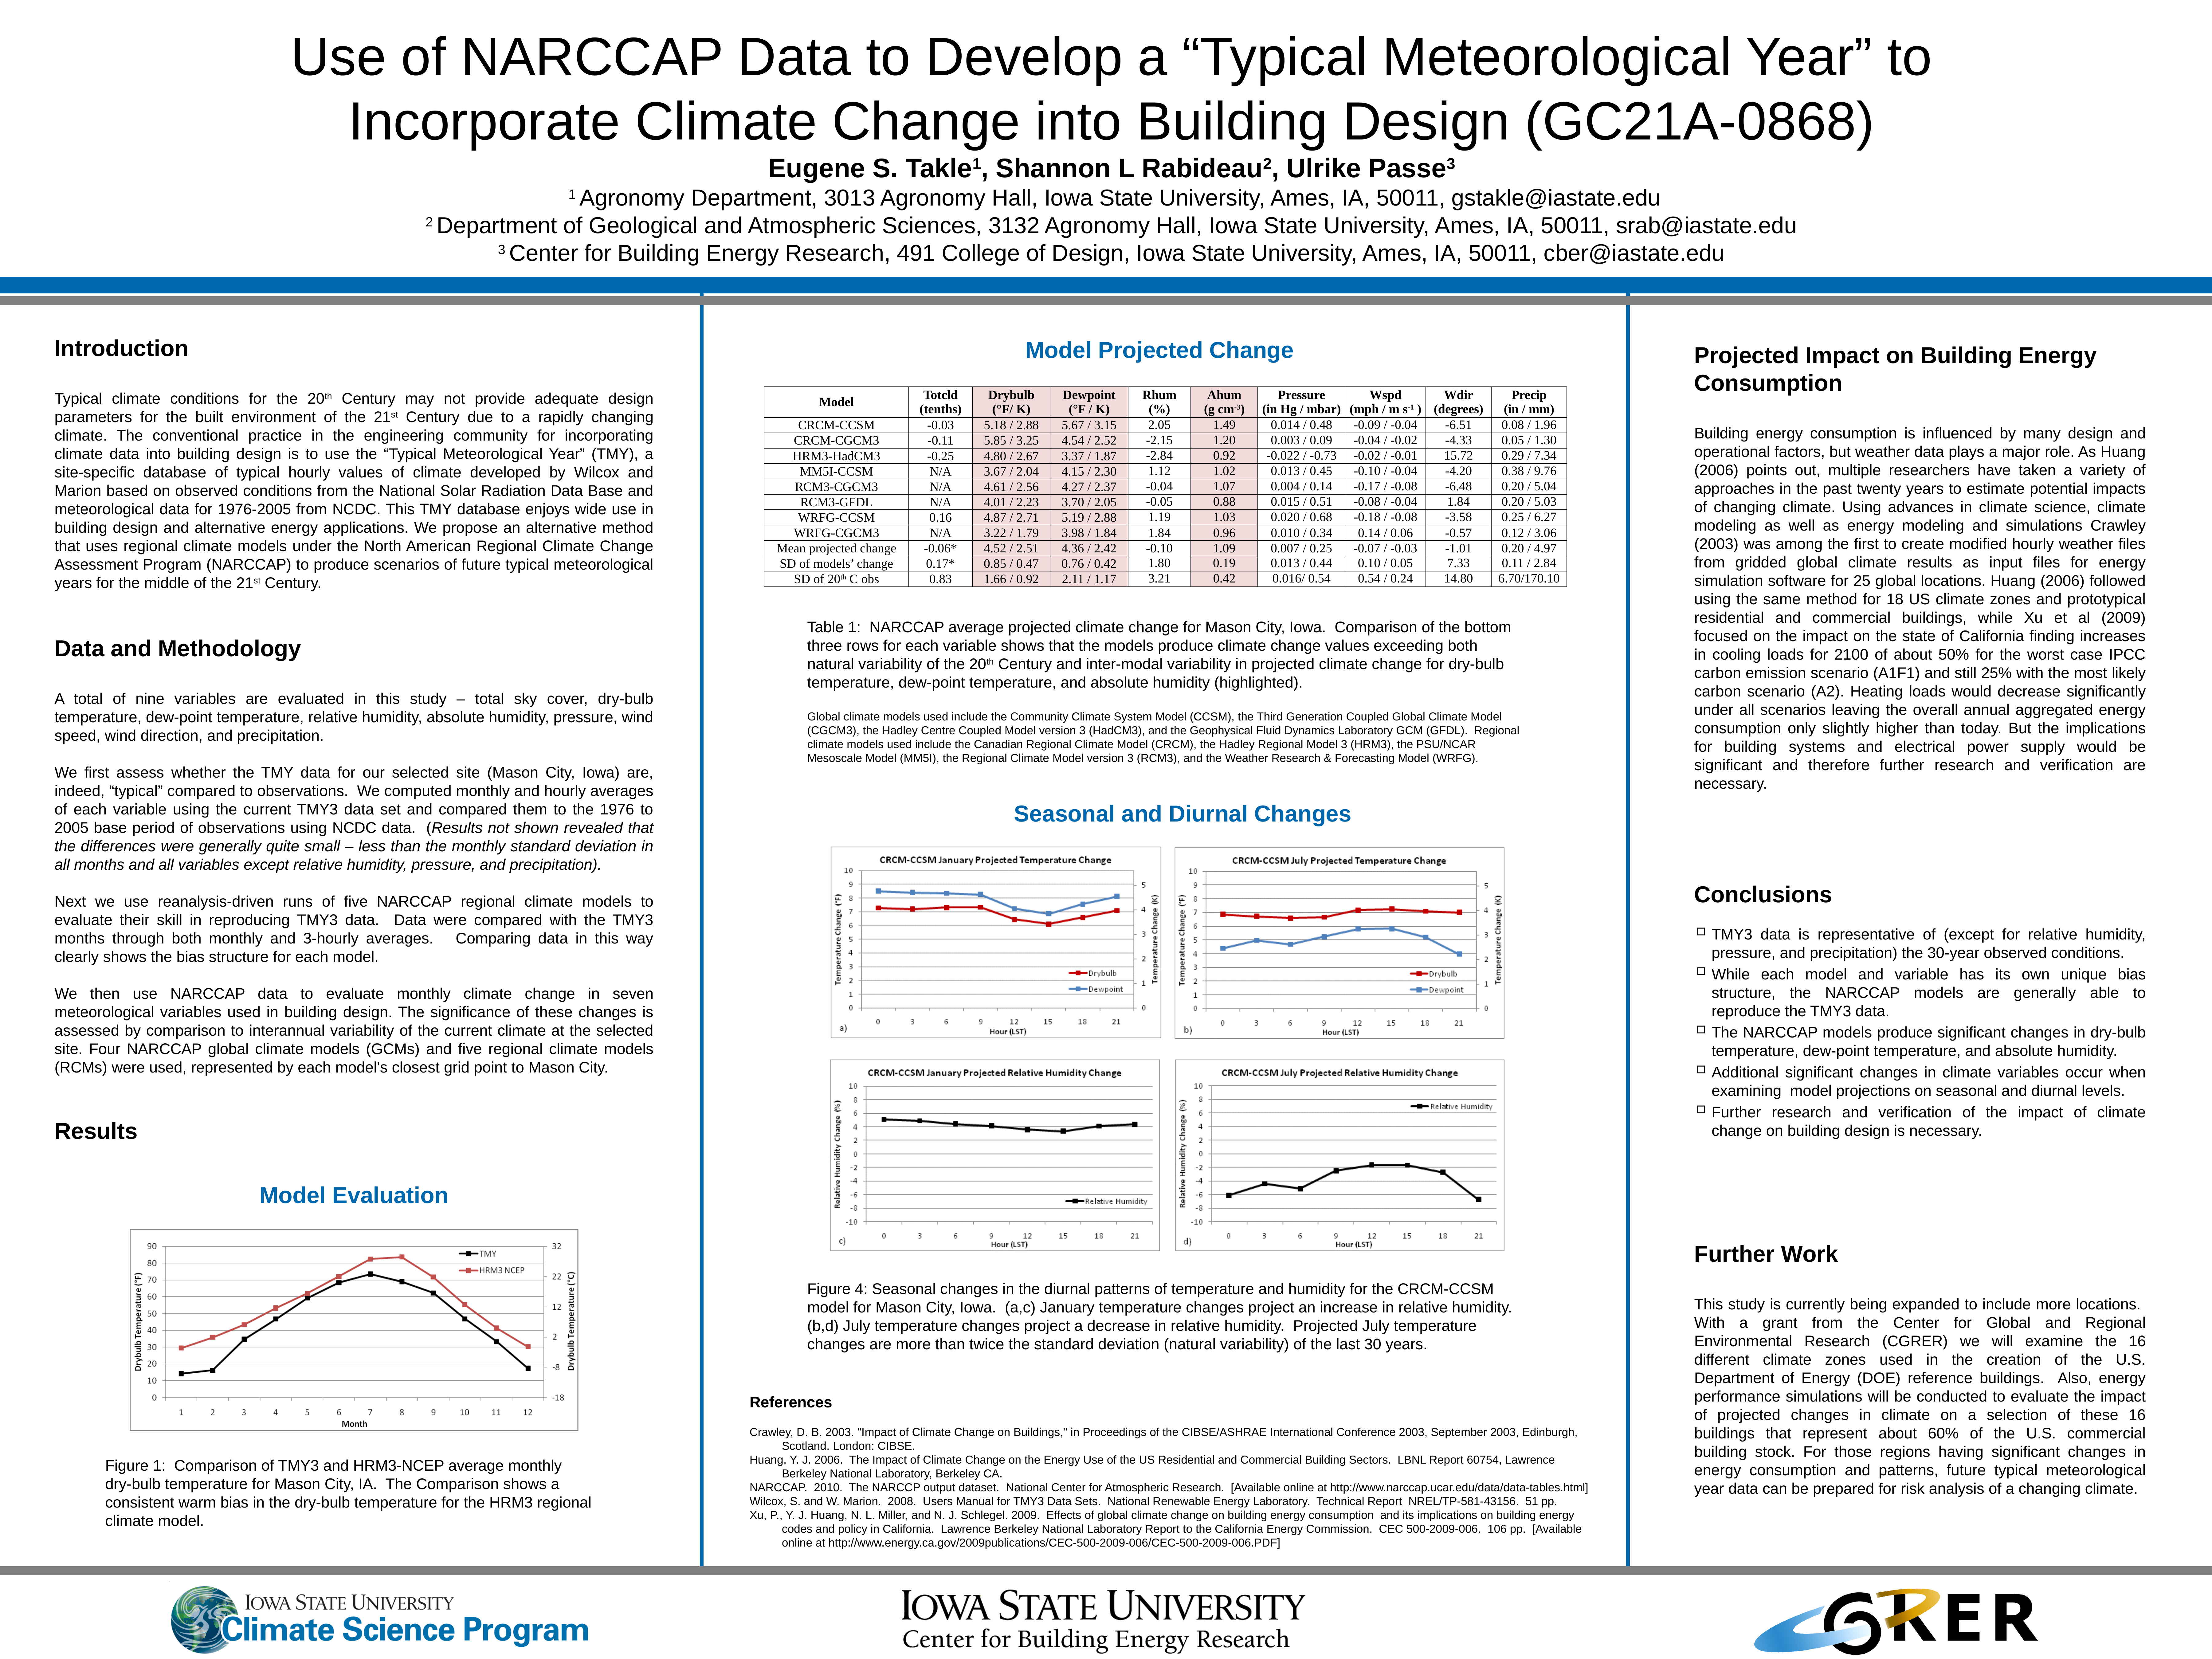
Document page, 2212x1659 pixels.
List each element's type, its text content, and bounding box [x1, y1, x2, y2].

table_cell 1.20 [1191, 433, 1257, 448]
table_cell 3.37 / 1.87 [1050, 449, 1128, 463]
table_cell -4.33 [1426, 433, 1491, 448]
table_cell 4.80 / 2.67 [973, 449, 1050, 463]
table_cell 4.61 / 2.56 [973, 479, 1050, 494]
table_header Totcld (tenths) [909, 387, 972, 417]
table_cell CRCM-CCSM [764, 418, 908, 433]
table_cell 5.18 / 2.88 [973, 418, 1050, 433]
table_cell 0.96 [1191, 525, 1257, 540]
table_cell 0.17* [909, 556, 972, 571]
table_cell MM5I-CCSM [764, 464, 908, 479]
table_cell 0.007 / 0.25 [1258, 541, 1345, 556]
table_cell 1.84 [1426, 495, 1491, 509]
table_cell 0.19 [1191, 556, 1257, 571]
table_cell 0.25 / 6.27 [1492, 510, 1567, 525]
table_cell -0.11 [909, 433, 972, 448]
table_cell 0.015 / 0.51 [1258, 495, 1345, 509]
table_cell -6.48 [1426, 479, 1491, 494]
table_cell 0.003 / 0.09 [1258, 433, 1345, 448]
text_box [0, 296, 2212, 305]
table_header Pressure (in Hg / mbar) [1258, 387, 1345, 417]
table_cell SD of models’ change [764, 556, 908, 571]
table_header Wspd (mph / m s-1 ) [1345, 387, 1426, 417]
table_cell 0.76 / 0.42 [1050, 556, 1128, 571]
table_header Rhum (%) [1128, 387, 1190, 417]
table_cell 1.03 [1191, 510, 1257, 525]
table_cell WRFG-CCSM [764, 510, 908, 525]
table_cell 3.67 / 2.04 [973, 464, 1050, 479]
table_cell -0.25 [909, 449, 972, 463]
table_cell 5.19 / 2.88 [1050, 510, 1128, 525]
table_cell WRFG-CGCM3 [764, 525, 908, 540]
table_cell 4.87 / 2.71 [973, 510, 1050, 525]
table_cell -0.022 / -0.73 [1258, 449, 1345, 463]
text_box Model Evaluation [95, 1178, 614, 1210]
table_cell 1.49 [1191, 418, 1257, 433]
text_box Figure 4: Seasonal changes in the diurnal patterns of temperature and humidity for the CRCM-CCSM model for Mason City, Iowa. (a,c) January temperature changes project an increase in relative humidity. (b,d) July temperature changes project a decrease in relative humidity. Projected July temperature changes are more than twice the standard deviation (natural variability) of the last 30 years. [802, 1276, 1532, 1355]
table_cell 0.013 / 0.44 [1258, 556, 1345, 571]
table_cell 14.80 [1426, 571, 1491, 586]
table_cell 4.27 / 2.37 [1050, 479, 1128, 494]
table_cell 6.70/170.10 [1492, 571, 1567, 586]
text_box References Crawley, D. B. 2003. "Impact of Climate Change on Buildings," in Proceedings of the CIBSE/ASHRAE International Conference 2003, September 2003, Edinburgh, Scotland. London: CIBSE. Huang, Y. J. 2006. The Impact of Climate Change on the Energy Use of the US Residential and Commercial Building Sectors. LBNL Report 60754, Lawrence Berkeley National Laboratory, Berkeley CA. NARCCAP. 2010. The NARCCP output dataset. National Center for Atmospheric Research. [Available online at http://www.narccap.ucar.edu/data/data-tables.html] Wilcox, S. and W. Marion. 2008. Users Manual for TMY3 Data Sets. National Renewable Energy Laboratory. Technical Report NREL/TP-581-43156. 51 pp. Xu, P., Y. J. Huang, N. L. Miller, and N. J. Schlegel. 2009. Effects of global climate change on building energy consumption and its implications on building energy codes and policy in California. Lawrence Berkeley National Laboratory Report to the California Energy Commission. CEC 500-2009-006. 106 pp. [Available online at http://www.energy.ca.gov/2009publications/CEC-500-2009-006/CEC-500-2009-006.PDF] [745, 1390, 1609, 1565]
table_cell 0.013 / 0.45 [1258, 464, 1345, 479]
table_cell N/A [909, 495, 972, 509]
text_box Table 1: NARCCAP average projected climate change for Mason City, Iowa. Comparison of the bottom three rows for each variable shows that the models produce climate change values exceeding both natural variability of the 20th Century and inter-modal variability in projected climate change for dry-bulb temperature, dew-point temperature, and absolute humidity (highlighted). Global climate models used include the Community Climate System Model (CCSM), the Third Generation Coupled Global Climate Model (CGCM3), the Hadley Centre Coupled Model version 3 (HadCM3), and the Geophysical Fluid Dynamics Laboratory GCM (GFDL). Regional climate models used include the Canadian Regional Climate Model (CRCM), the Hadley Regional Model 3 (HRM3), the PSU/NCAR Mesoscale Model (MM5I), the Regional Climate Model version 3 (RCM3), and the Weather Research & Forecasting Model (WRFG). [802, 615, 1532, 799]
text_box [1626, 305, 1630, 1566]
text_box Use of NARCCAP Data to Develop a “Typical Meteorological Year” to Incorporate Climate Change into Building Design (GC21A-0868) Eugene S. Takle1, Shannon L Rabideau2, Ulrike Passe3 1 Agronomy Department, 3013 Agronomy Hall, Iowa State University, Ames, IA, 50011, gstakle@iastate.edu 2 Department of Geological and Atmospheric Sciences, 3132 Agronomy Hall, Iowa State University, Ames, IA, 50011, srab@iastate.edu 3 Center for Building Energy Research, 491 College of Design, Iowa State University, Ames, IA, 50011, cber@iastate.edu [207, 19, 2016, 268]
table_cell 0.20 / 5.04 [1492, 479, 1567, 494]
table_cell 0.20 / 4.97 [1492, 541, 1567, 556]
table_cell -0.17 / -0.08 [1345, 479, 1426, 494]
text_box Conclusions [1689, 877, 2128, 910]
table_cell 0.12 / 3.06 [1492, 525, 1567, 540]
table_cell 0.92 [1191, 449, 1257, 463]
table_cell -4.20 [1426, 464, 1491, 479]
table_cell 0.54 / 0.24 [1345, 571, 1426, 586]
text_box Projected Impact on Building Energy Consumption Building energy consumption is influenced by many design and operational factors, but weather data plays a major role. As Huang (2006) points out, multiple researchers have taken a variety of approaches in the past twenty years to estimate potential impacts of changing climate. Using advances in climate science, climate modeling as well as energy modeling and simulations Crawley (2003) was among the first to create modified hourly weather files from gridded global climate results as input files for energy simulation software for 25 global locations. Huang (2006) followed using the same method for 18 US climate zones and prototypical residential and commercial buildings, while Xu et al (2009) focused on the impact on the state of California finding increases in cooling loads for 2100 of about 50% for the worst case IPCC carbon emission scenario (A1F1) and still 25% with the most likely carbon scenario (A2). Heating loads would decrease significantly under all scenarios leaving the overall annual aggregated energy consumption only slightly higher than today. But the implications for building systems and electrical power supply would be significant and therefore further research and verification are necessary. [1689, 338, 2151, 794]
table_cell 1.19 [1128, 510, 1190, 525]
table_cell 0.10 / 0.05 [1345, 556, 1426, 571]
table_cell 2.11 / 1.17 [1050, 571, 1128, 586]
text_box Further Work This study is currently being expanded to include more locations. With a grant from the Center for Global and Regional Environmental Research (CGRER) we will examine the 16 different climate zones used in the creation of the U.S. Department of Energy (DOE) reference buildings. Also, energy performance simulations will be conducted to evaluate the impact of projected changes in climate on a selection of these 16 buildings that represent about 60% of the U.S. commercial building stock. For those regions having significant changes in energy consumption and patterns, future typical meteorological year data can be prepared for risk analysis of a changing climate. [1689, 1236, 2151, 1518]
table_cell 1.02 [1191, 464, 1257, 479]
table_header Dewpoint (°F / K) [1050, 387, 1128, 417]
table_cell 1.84 [1128, 525, 1190, 540]
table_cell 4.54 / 2.52 [1050, 433, 1128, 448]
table_cell -2.15 [1128, 433, 1190, 448]
table_cell 0.29 / 7.34 [1492, 449, 1567, 463]
table_header Wdir (degrees) [1426, 387, 1491, 417]
table_cell -0.08 / -0.04 [1345, 495, 1426, 509]
table_cell 4.52 / 2.51 [973, 541, 1050, 556]
table_cell 3.70 / 2.05 [1050, 495, 1128, 509]
table_cell Mean projected change [764, 541, 908, 556]
table_cell 0.85 / 0.47 [973, 556, 1050, 571]
table_cell N/A [909, 479, 972, 494]
table_cell 3.21 [1128, 571, 1190, 586]
table_cell N/A [909, 464, 972, 479]
text_box [1626, 293, 1630, 296]
table_cell -6.51 [1426, 418, 1491, 433]
text_box Introduction Typical climate conditions for the 20th Century may not provide adequate design parameters for the built environment of the 21st Century due to a rapidly changing climate. The conventional practice in the engineering community for incorporating climate data into building design is to use the “Typical Meteorological Year” (TMY), a site-specific database of typical hourly values of climate developed by Wilcox and Marion based on observed conditions from the National Solar Radiation Data Base and meteorological data for 1976-2005 from NCDC. This TMY database enjoys wide use in building design and alternative energy applications. We propose an alternative method that uses regional climate models under the North American Regional Climate Change Assessment Program (NARCCAP) to produce scenarios of future typical meteorological years for the middle of the 21st Century. [50, 331, 658, 594]
picture [902, 1590, 1310, 1655]
text_box TMY3 data is representative of (except for relative humidity, pressure, and precipitation) the 30-year observed conditions. While each model and variable has its own unique bias structure, the NARCCAP models are generally able to reproduce the TMY3 data. The NARCCAP models produce significant changes in dry-bulb temperature, dew-point temperature, and absolute humidity. Additional significant changes in climate variables occur when examining model projections on seasonal and diurnal levels. Further research and verification of the impact of climate change on building design is necessary. [1689, 922, 2151, 1160]
table_cell HRM3-HadCM3 [764, 449, 908, 463]
table_cell 1.09 [1191, 541, 1257, 556]
table_cell N/A [909, 525, 972, 540]
table_cell -0.57 [1426, 525, 1491, 540]
text_box [0, 1566, 2212, 1575]
table_cell -0.02 / -0.01 [1345, 449, 1426, 463]
table_cell 7.33 [1426, 556, 1491, 571]
table_cell 0.014 / 0.48 [1258, 418, 1345, 433]
table_cell CRCM-CGCM3 [764, 433, 908, 448]
table_cell -0.04 [1128, 479, 1190, 494]
table_cell 0.016/ 0.54 [1258, 571, 1345, 586]
table_cell 3.22 / 1.79 [973, 525, 1050, 540]
table_cell -0.04 / -0.02 [1345, 433, 1426, 448]
table_cell 3.98 / 1.84 [1050, 525, 1128, 540]
table_cell 0.010 / 0.34 [1258, 525, 1345, 540]
text_box Seasonal and Diurnal Changes [900, 799, 1459, 829]
text_box [0, 277, 2212, 293]
table_cell -0.10 [1128, 541, 1190, 556]
table_cell 0.42 [1191, 571, 1257, 586]
picture [169, 1582, 598, 1659]
table_header Model [764, 387, 908, 417]
table_cell RCM3-CGCM3 [764, 479, 908, 494]
text_box Model Projected Change [895, 333, 1425, 365]
table_header Drybulb (°F/ K) [973, 387, 1050, 417]
table_cell -0.06* [909, 541, 972, 556]
table_cell 0.020 / 0.68 [1258, 510, 1345, 525]
table_cell 1.66 / 0.92 [973, 571, 1050, 586]
table_cell 0.20 / 5.03 [1492, 495, 1567, 509]
text_box Figure 1: Comparison of TMY3 and HRM3-NCEP average monthly dry-bulb temperature for Mason City, IA. The Comparison shows a consistent warm bias in the dry-bulb temperature for the HRM3 regional climate model. [100, 1453, 608, 1532]
picture [129, 1229, 579, 1431]
table_cell -0.09 / -0.04 [1345, 418, 1426, 433]
text_box Results [50, 1113, 561, 1146]
table_cell 0.83 [909, 571, 972, 586]
table_cell 0.14 / 0.06 [1345, 525, 1426, 540]
table_cell 5.85 / 3.25 [973, 433, 1050, 448]
table_cell -2.84 [1128, 449, 1190, 463]
table_cell 2.05 [1128, 418, 1190, 433]
picture [829, 846, 1506, 1252]
table_cell -3.58 [1426, 510, 1491, 525]
table_cell 0.004 / 0.14 [1258, 479, 1345, 494]
table_cell 0.08 / 1.96 [1492, 418, 1567, 433]
table_header Precip (in / mm) [1492, 387, 1567, 417]
table_cell 0.38 / 9.76 [1492, 464, 1567, 479]
table_header Ahum (g cm-3) [1191, 387, 1257, 417]
table_cell RCM3-GFDL [764, 495, 908, 509]
table_cell 0.16 [909, 510, 972, 525]
text_box Data and Methodology A total of nine variables are evaluated in this study – total sky cover, dry-bulb temperature, dew-point temperature, relative humidity, absolute humidity, pressure, wind speed, wind direction, and precipitation. We first assess whether the TMY data for our selected site (Mason City, Iowa) are, indeed, “typical” compared to observations. We computed monthly and hourly averages of each variable using the current TMY3 data set and compared them to the 1976 to 2005 base period of observations using NCDC data. (Results not shown revealed that the differences were generally quite small – less than the monthly standard deviation in all months and all variables except relative humidity, pressure, and precipitation). Next we use reanalysis-driven runs of five NARCCAP regional climate models to evaluate their skill in reproducing TMY3 data. Data were compared with the TMY3 months through both monthly and 3-hourly averages. Comparing data in this way clearly shows the bias structure for each model. We then use NARCCAP data to evaluate monthly climate change in seven meteorological variables used in building design. The significance of these changes is assessed by comparison to interannual variability of the current climate at the selected site. Four NARCCAP global climate models (GCMs) and five regional climate models (RCMs) were used, represented by each model's closest grid point to Mason City. [50, 631, 658, 1078]
table_cell SD of 20th C obs [764, 571, 908, 586]
table_cell -0.05 [1128, 495, 1190, 509]
table_cell -0.18 / -0.08 [1345, 510, 1426, 525]
table_cell 0.11 / 2.84 [1492, 556, 1567, 571]
table_cell 4.01 / 2.23 [973, 495, 1050, 509]
table_cell -0.03 [909, 418, 972, 433]
table_cell -0.10 / -0.04 [1345, 464, 1426, 479]
table_cell 0.88 [1191, 495, 1257, 509]
text_box [700, 305, 704, 1566]
table_cell 5.67 / 3.15 [1050, 418, 1128, 433]
table_cell 0.05 / 1.30 [1492, 433, 1567, 448]
picture [1739, 1582, 2051, 1658]
table_cell 1.07 [1191, 479, 1257, 494]
table_cell -1.01 [1426, 541, 1491, 556]
table_cell 15.72 [1426, 449, 1491, 463]
table_cell -0.07 / -0.03 [1345, 541, 1426, 556]
table_cell 1.80 [1128, 556, 1190, 571]
table_cell 4.15 / 2.30 [1050, 464, 1128, 479]
table_cell 1.12 [1128, 464, 1190, 479]
table_cell 4.36 / 2.42 [1050, 541, 1128, 556]
text_box [700, 293, 704, 296]
